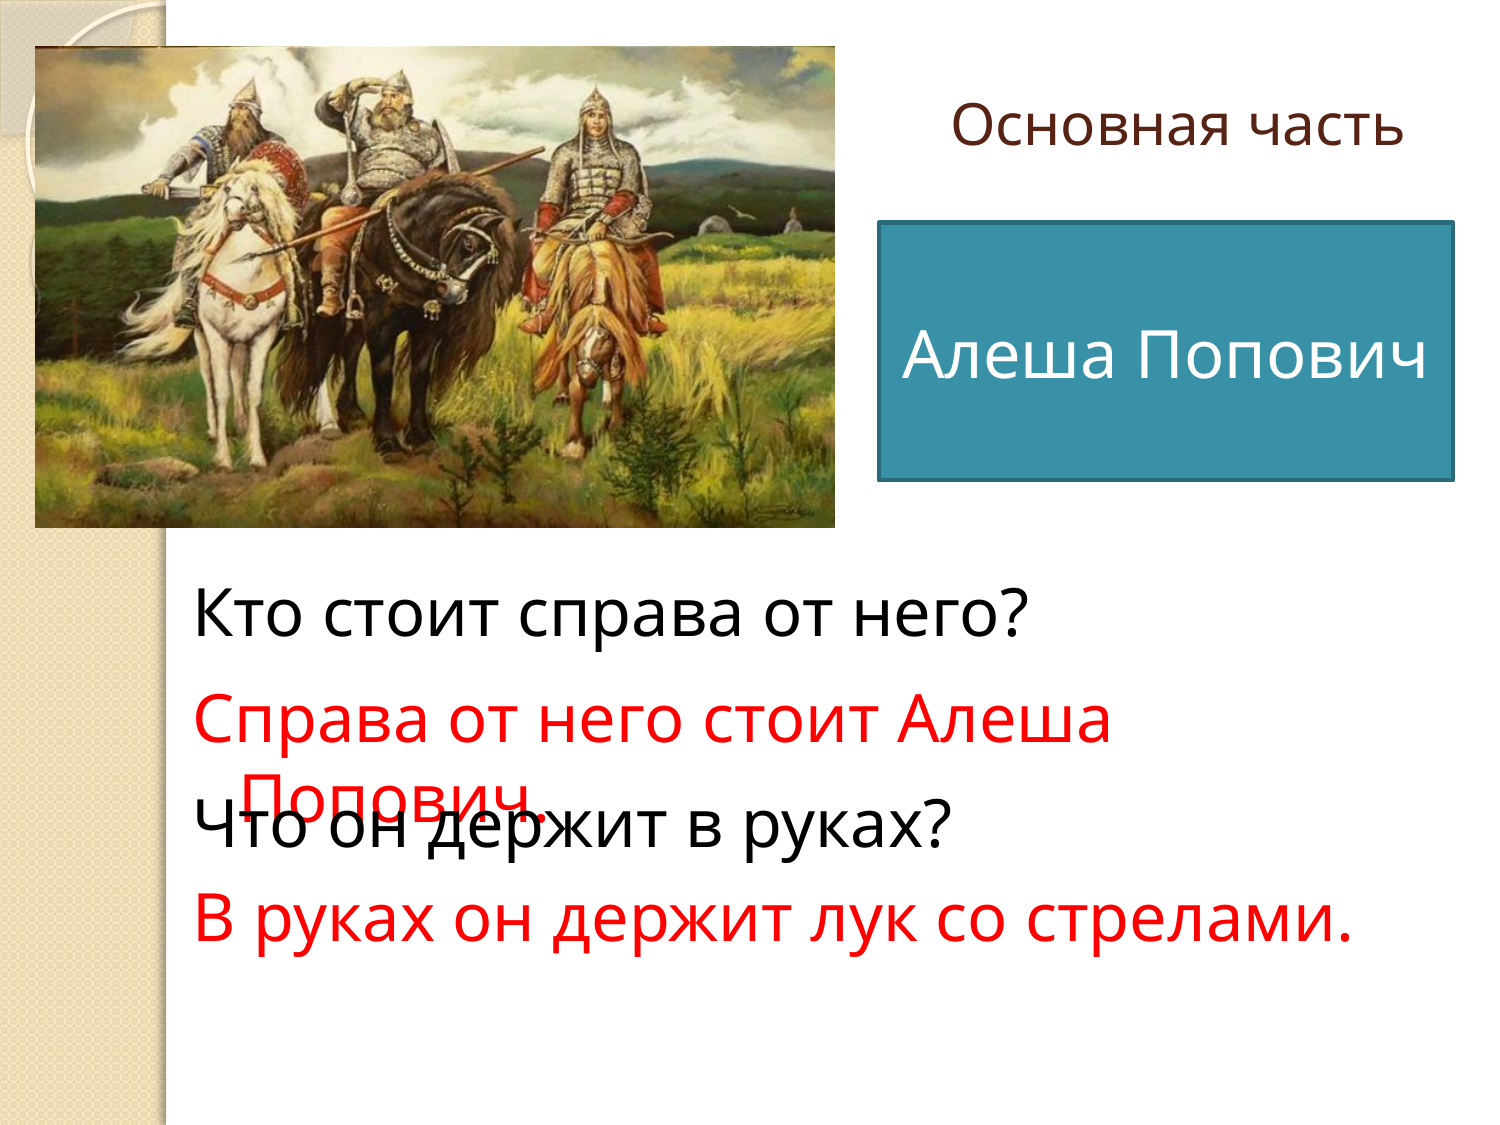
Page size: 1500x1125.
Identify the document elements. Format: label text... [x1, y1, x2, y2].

picture [34, 46, 835, 528]
text_box Алеша Попович [877, 220, 1455, 482]
text_box Кто стоит справа от него? [163, 562, 1372, 697]
list Справа от него стоит Алеша Попович. [164, 667, 1396, 867]
text_box Что он держит в руках? [163, 773, 1372, 908]
text_box В руках он держит лук со стрелами. [164, 867, 1396, 1090]
title Основная часть [890, 45, 1466, 200]
